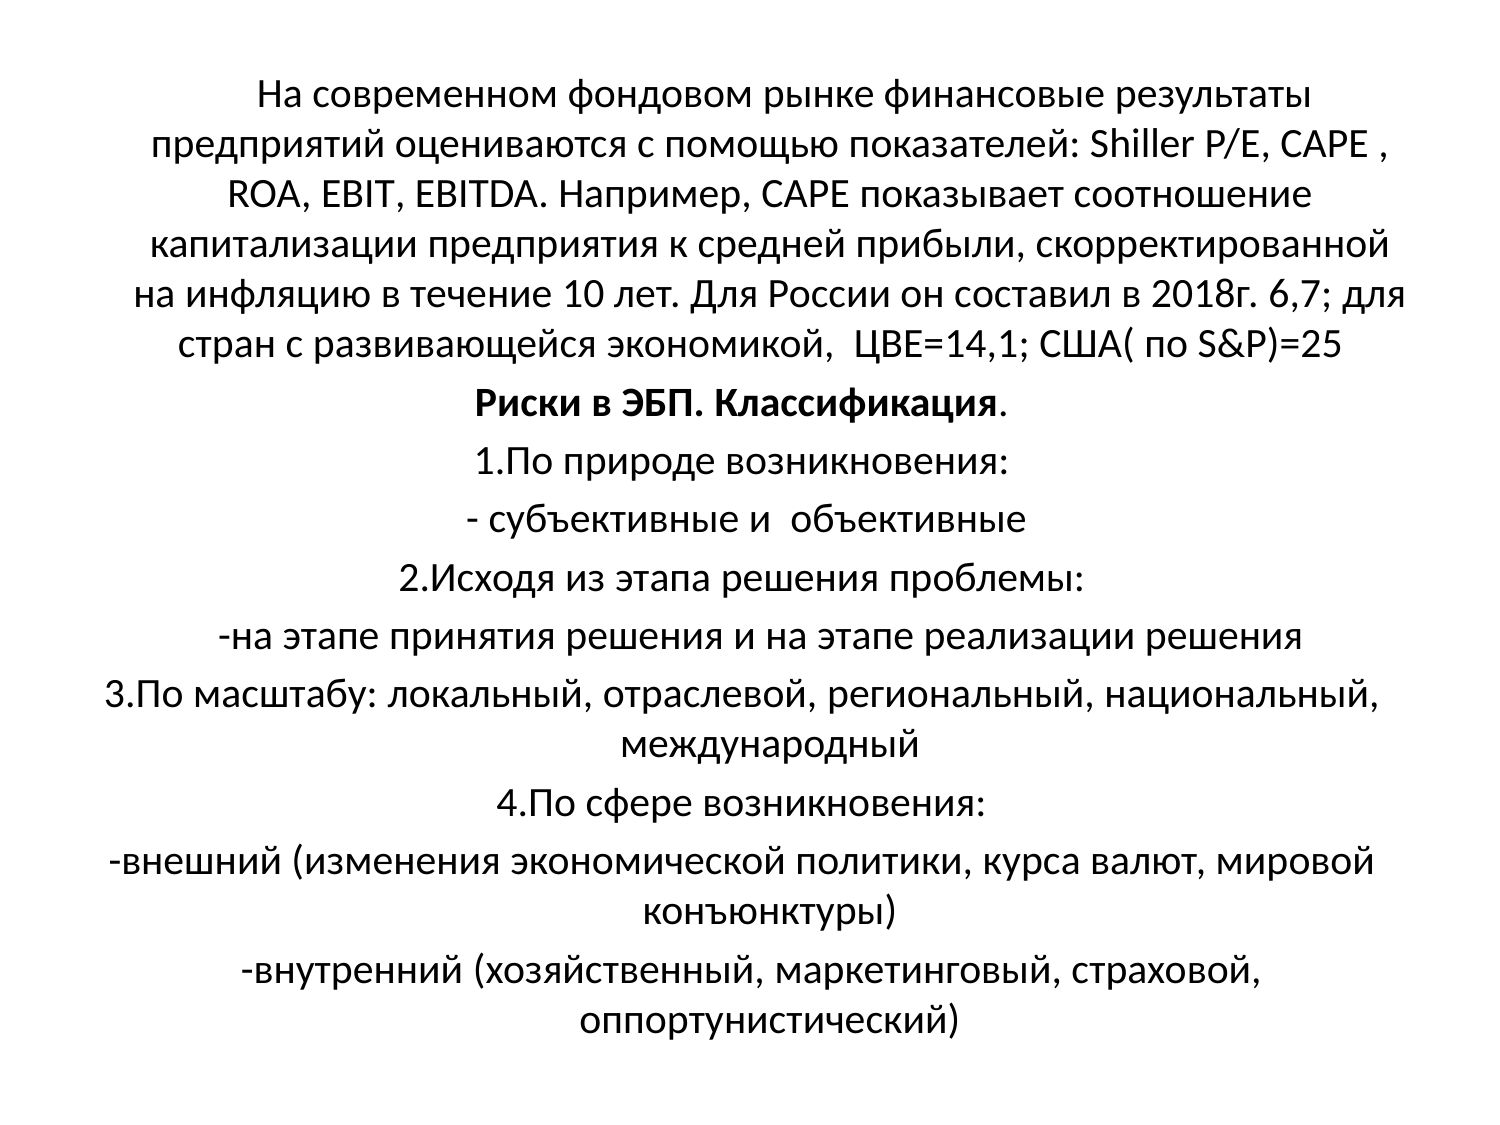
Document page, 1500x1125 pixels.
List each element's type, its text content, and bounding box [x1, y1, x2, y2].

list На современном фондовом рынке финансовые результаты предприятий оцениваются с помощью показателей: Shiller P/E, CAPE , ROA, EBIT, EBITDA. Например, CAPE показывает соотношение капитализации предприятия к средней прибыли, скорректированной на инфляцию в течение 10 лет. Для России он составил в 2018г. 6,7; для стран с развивающейся экономикой, ЦВЕ=14,1; США( по S&P)=25 Риски в ЭБП. Классификация. 1.По природе возникновения: - субъективные и объективные 2.Исходя из этапа решения проблемы: -на этапе принятия решения и на этапе реализации решения 3.По масштабу: локальный, отраслевой, региональный, национальный, международный 4.По сфере возникновения: -внешний (изменения экономической политики, курса валют, мировой конъюнктуры) -внутренний (хозяйственный, маркетинговый, страховой, оппортунистический) [58, 58, 1425, 1005]
